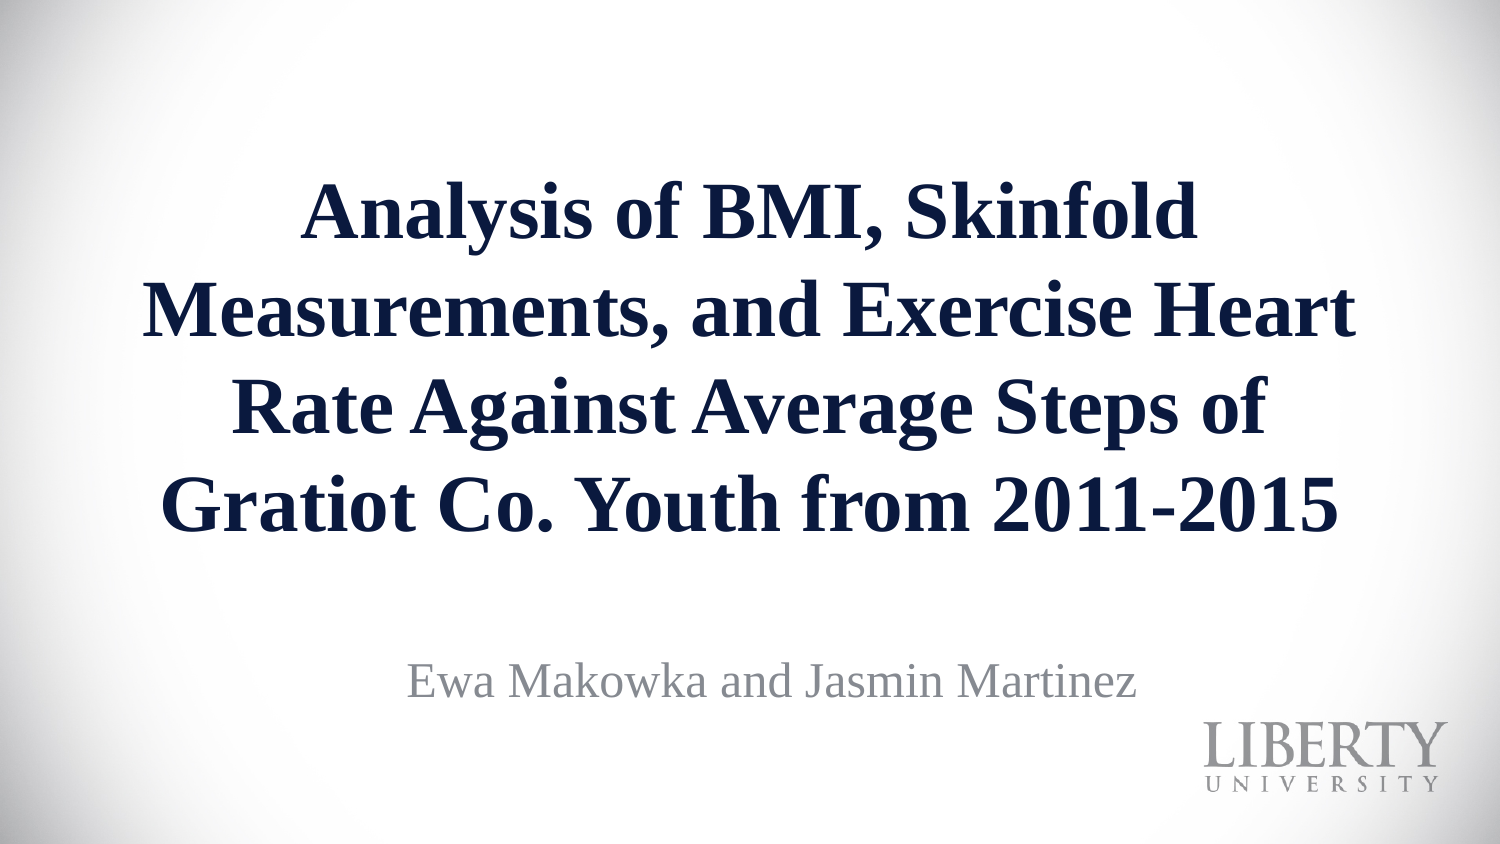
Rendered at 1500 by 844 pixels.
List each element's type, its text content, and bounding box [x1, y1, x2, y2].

title Analysis of BMI, Skinfold Measurements, and Exercise Heart Rate Against Average Steps of Gratiot Co. Youth from 2011-2015 [112, 262, 1388, 443]
subtitle Ewa Makowka and Jasmin Martinez [209, 639, 1335, 758]
picture [0, 0, 1500, 844]
